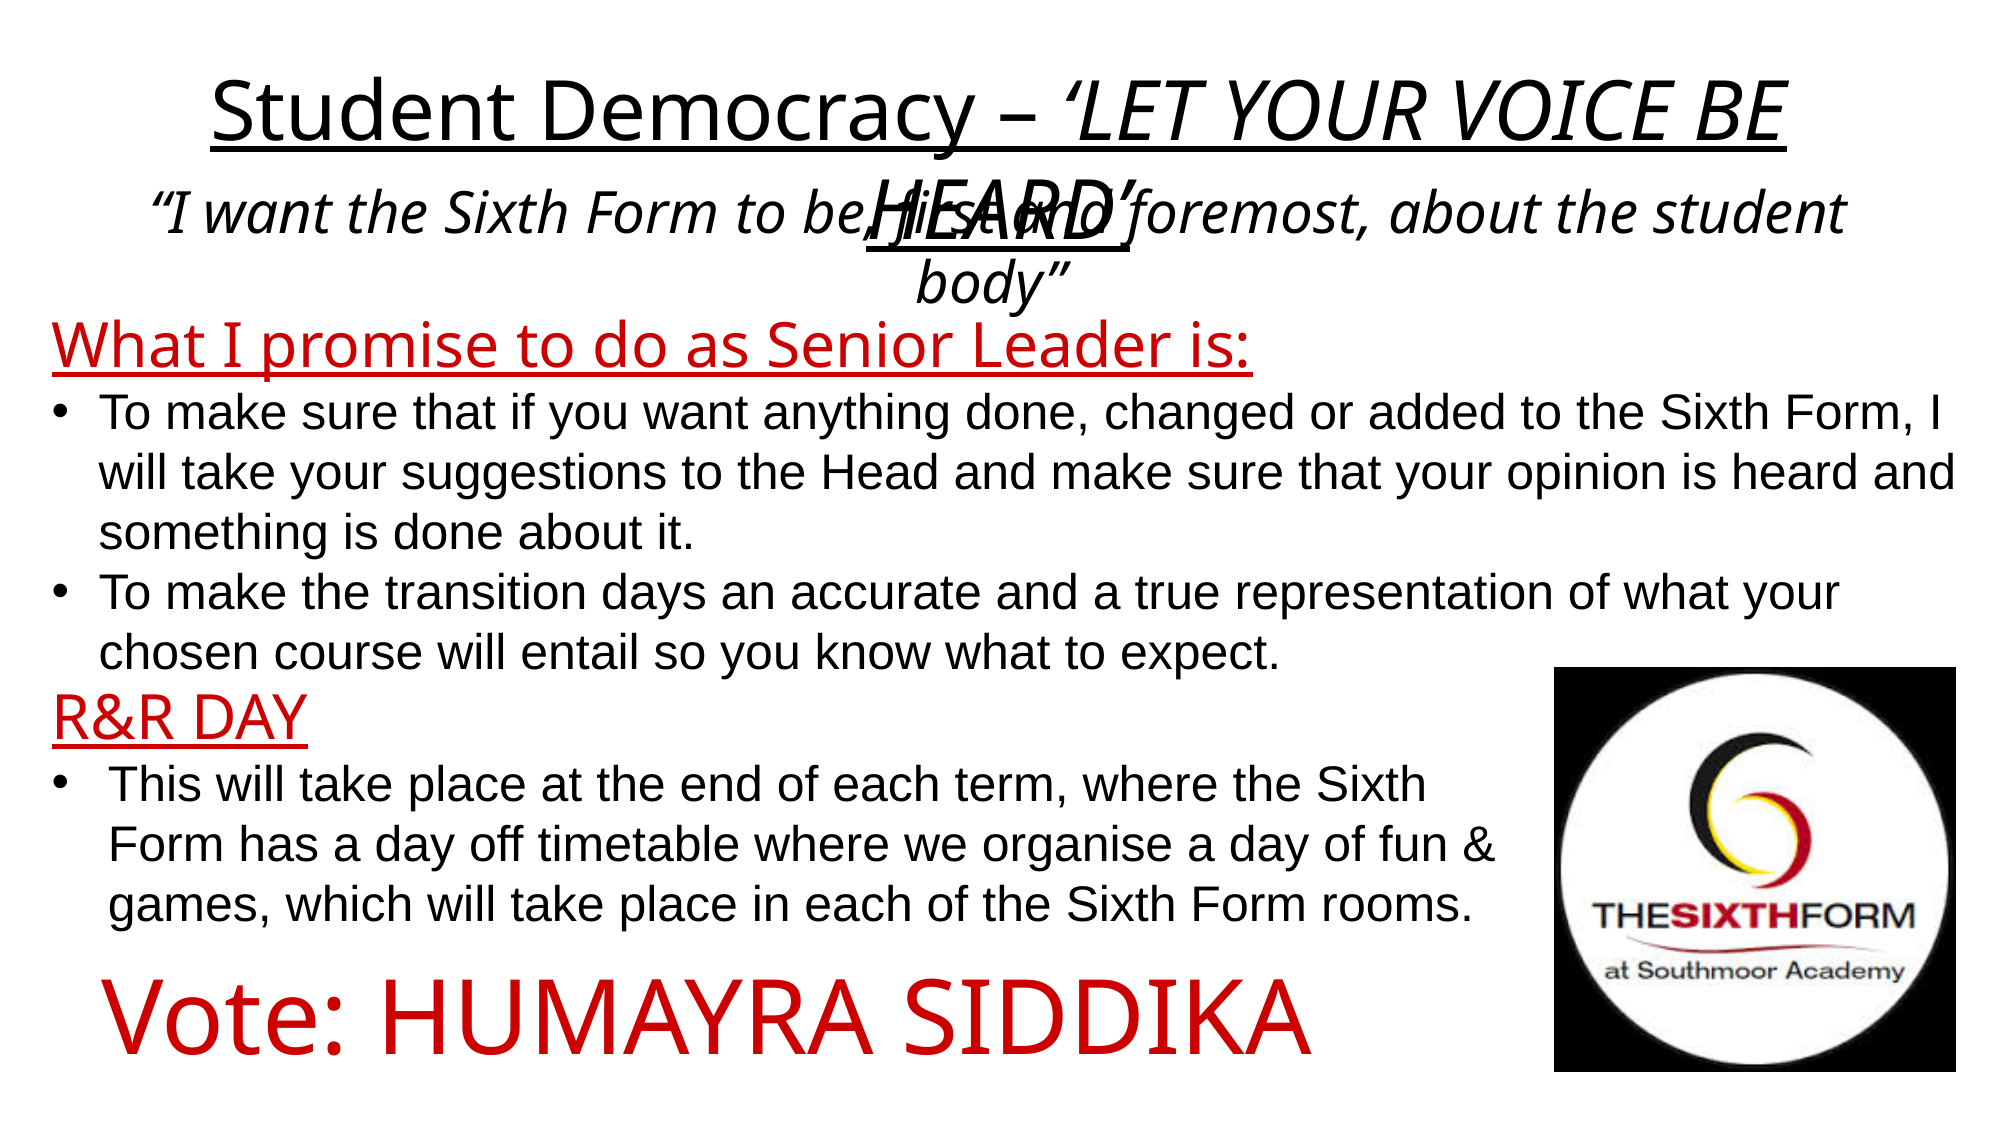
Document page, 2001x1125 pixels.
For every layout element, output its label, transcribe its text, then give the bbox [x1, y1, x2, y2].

text_box R&R DAY This will take place at the end of each term, where the Sixth Form has a day off timetable where we organise a day of fun & games, which will take place in each of the Sixth Form rooms. [36, 669, 1554, 939]
text_box Student Democracy – ‘LET YOUR VOICE BE HEARD’ [122, 49, 1874, 168]
text_box What I promise to do as Senior Leader is: To make sure that if you want anything done, changed or added to the Sixth Form, I will take your suggestions to the Head and make sure that your opinion is heard and something is done about it. To make the transition days an accurate and a true representation of what your chosen course will entail so you know what to expect. [36, 297, 1976, 688]
picture [1554, 667, 1956, 1073]
text_box “I want the Sixth Form to be, first and foremost, about the student body” [93, 168, 1904, 323]
text_box Vote: HUMAYRA SIDDIKA [86, 943, 1500, 1083]
